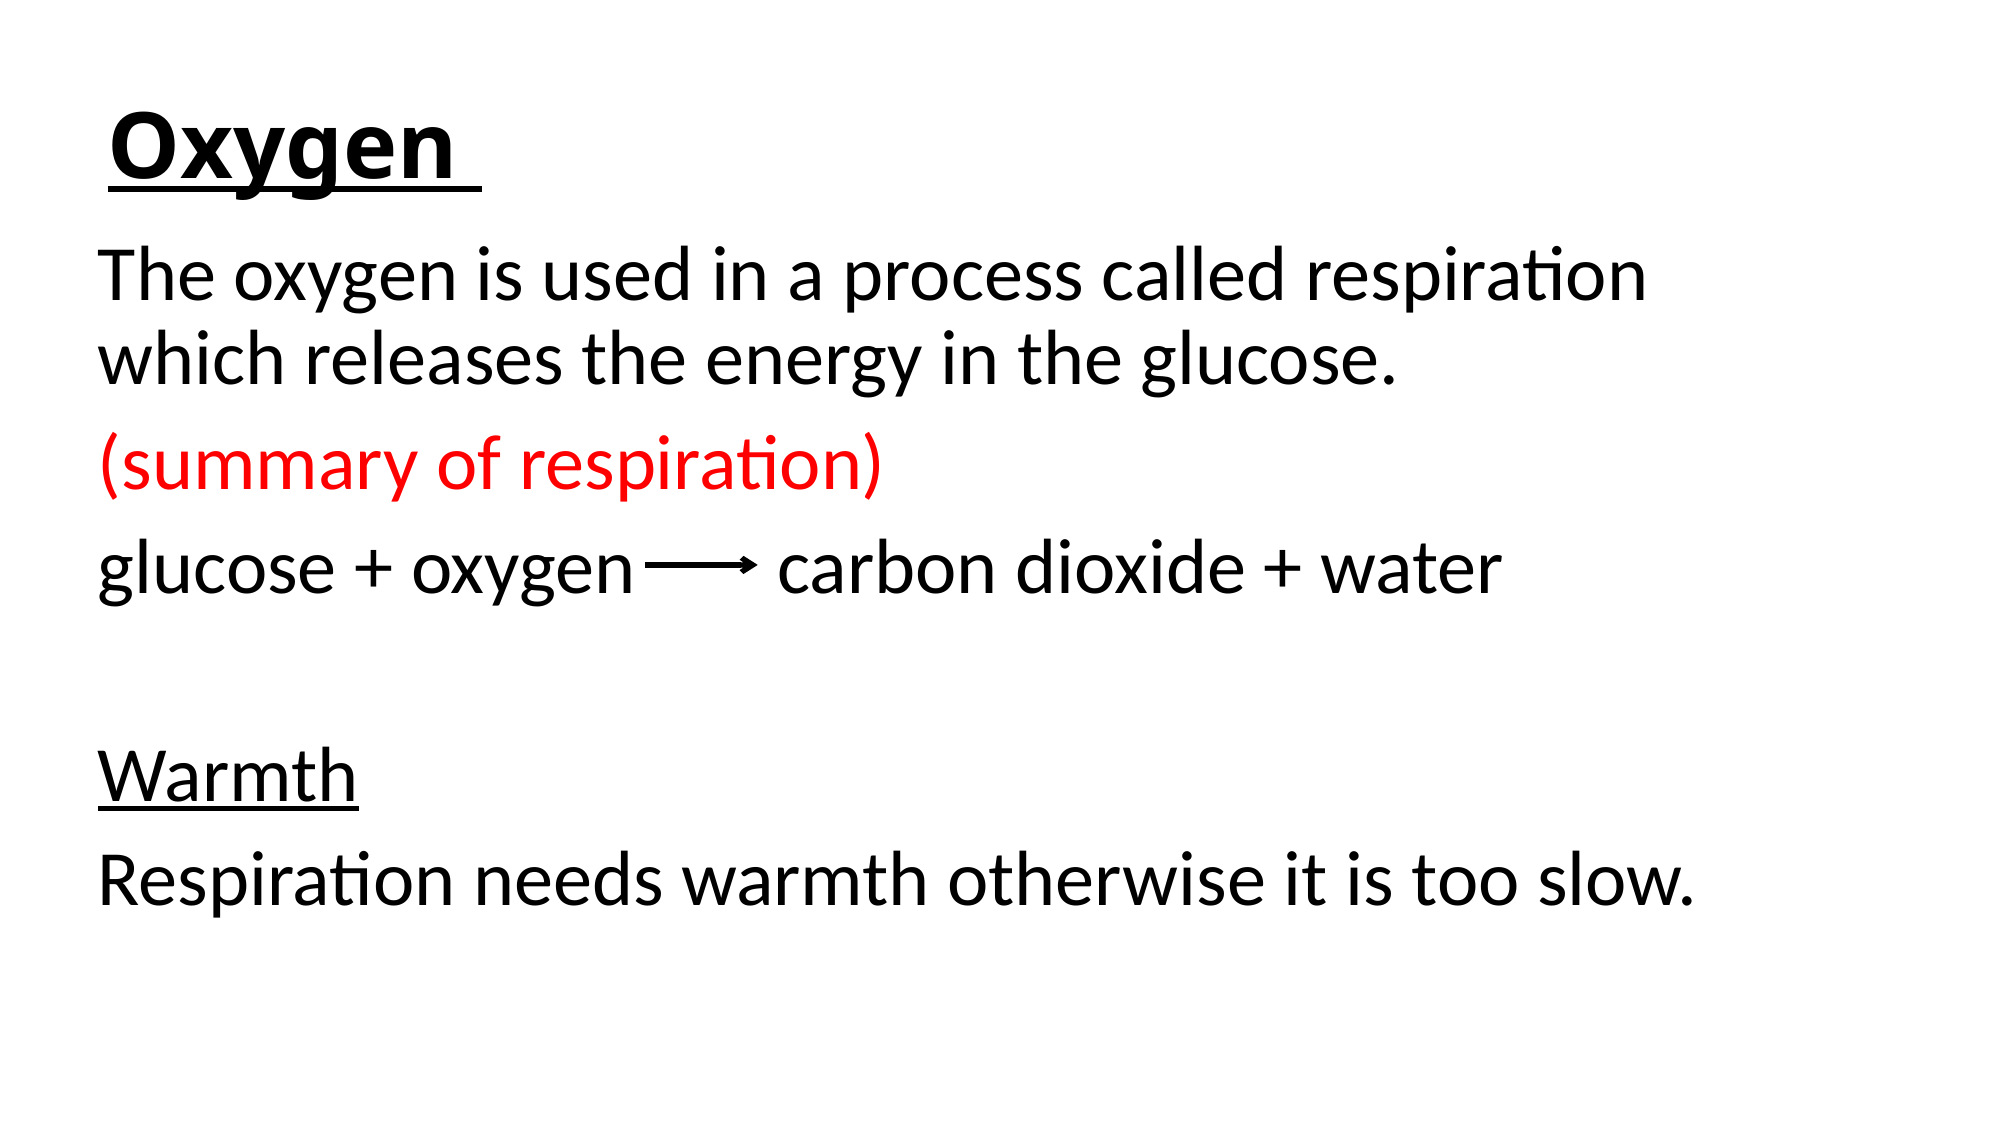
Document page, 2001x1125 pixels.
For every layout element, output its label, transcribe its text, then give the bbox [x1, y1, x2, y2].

list The oxygen is used in a process called respiration which releases the energy in the glucose. (summary of respiration) glucose + oxygen carbon dioxide + water Warmth Respiration needs warmth otherwise it is too slow. [82, 225, 1808, 940]
title Oxygen [92, 40, 1818, 258]
